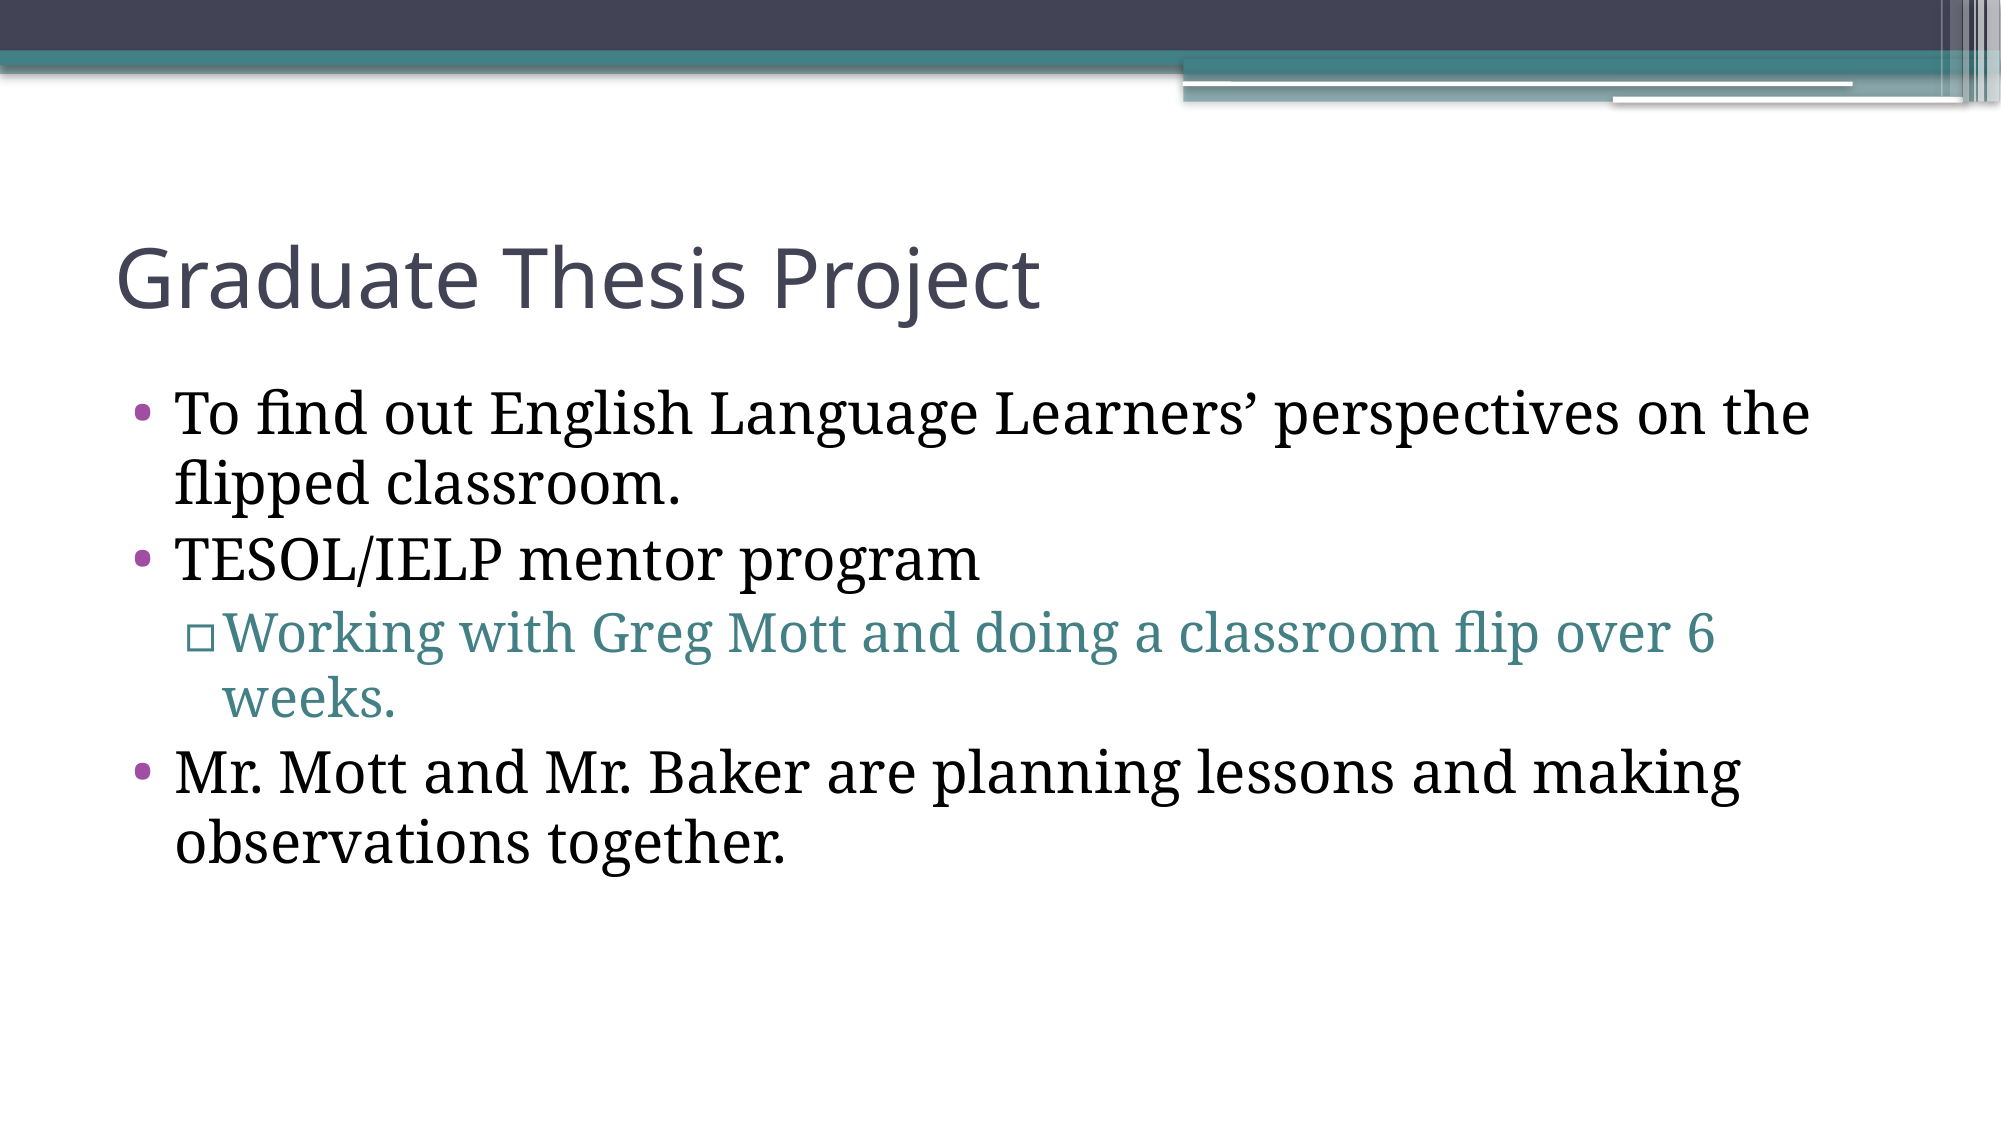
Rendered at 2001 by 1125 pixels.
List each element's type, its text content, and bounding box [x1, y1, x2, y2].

list To find out English Language Learners’ perspectives on the flipped classroom. TESOL/IELP mentor program Working with Greg Mott and doing a classroom flip over 6 weeks. Mr. Mott and Mr. Baker are planning lessons and making observations together. [99, 368, 1900, 1079]
title Graduate Thesis Project [99, 187, 1900, 363]
